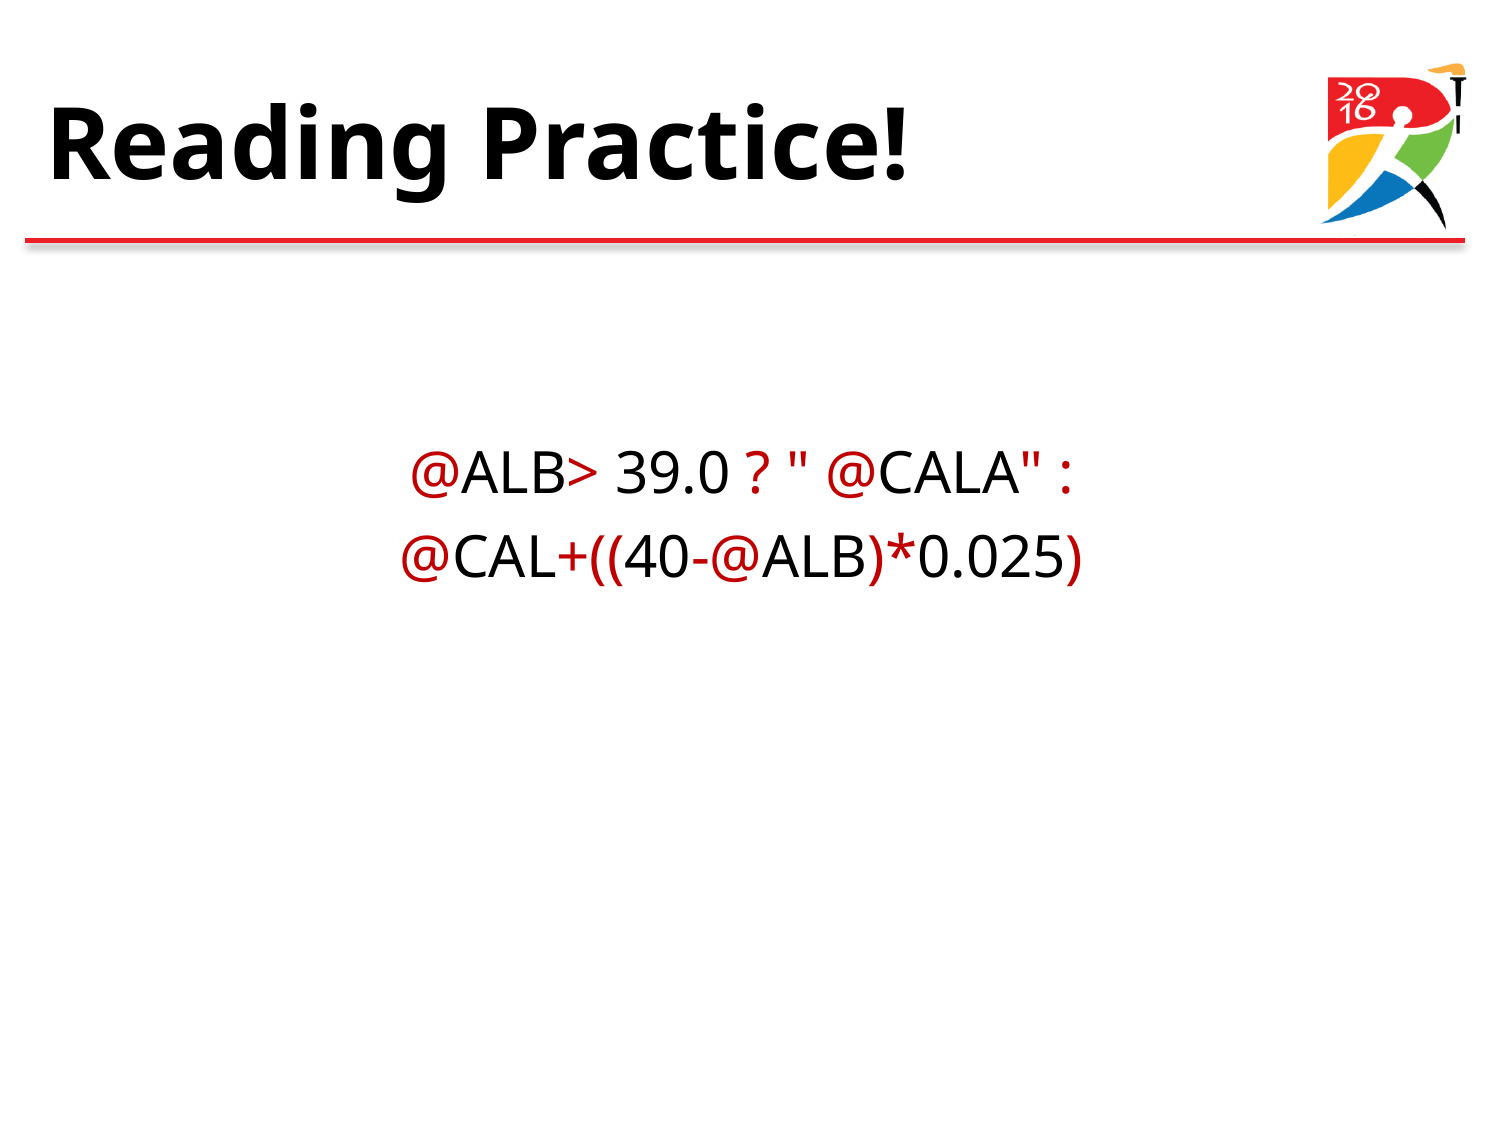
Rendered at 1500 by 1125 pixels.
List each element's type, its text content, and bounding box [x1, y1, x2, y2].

list @ALB> 39.0 ? " @CALA" : @CAL+((40-@ALB)*0.025) [30, 261, 1469, 1014]
picture [1315, 59, 1470, 236]
title Reading Practice! [30, 59, 1315, 236]
